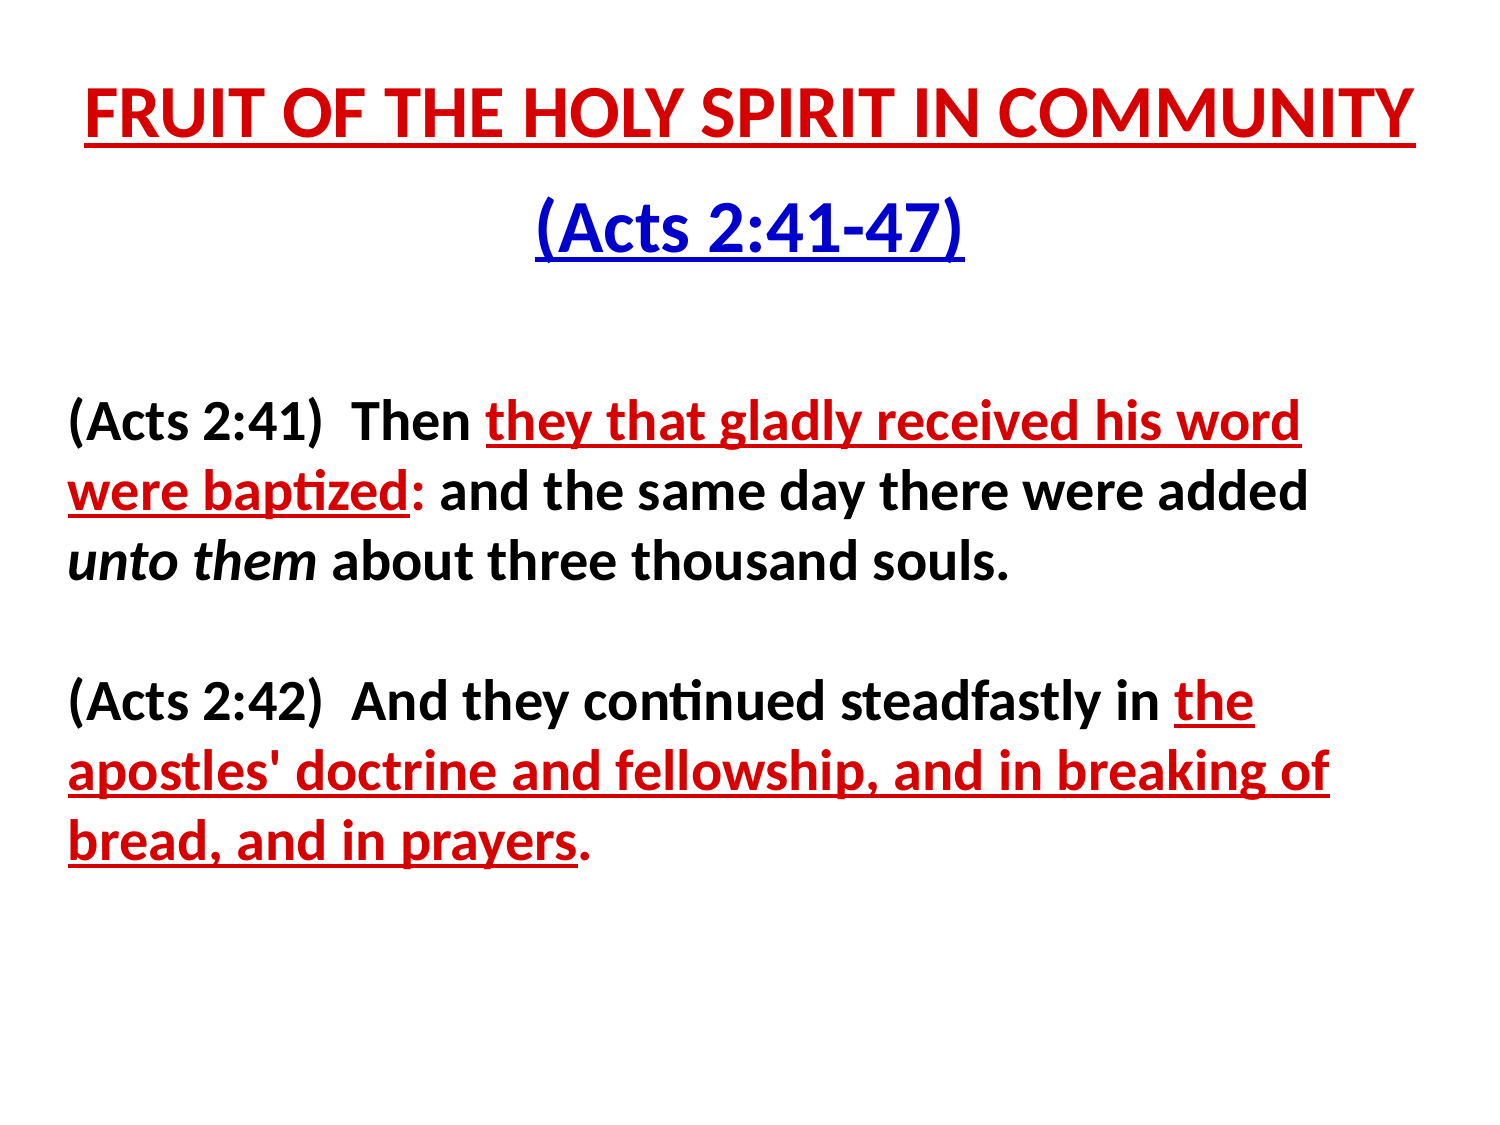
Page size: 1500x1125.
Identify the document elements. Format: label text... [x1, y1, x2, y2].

text_box FRUIT OF THE HOLY SPIRIT IN COMMUNITY (Acts 2:41-47) (Acts 2:41) Then they that gladly received his word were baptized: and the same day there were added unto them about three thousand souls. (Acts 2:42) And they continued steadfastly in the apostles' doctrine and fellowship, and in breaking of bread, and in prayers. [53, 30, 1447, 900]
